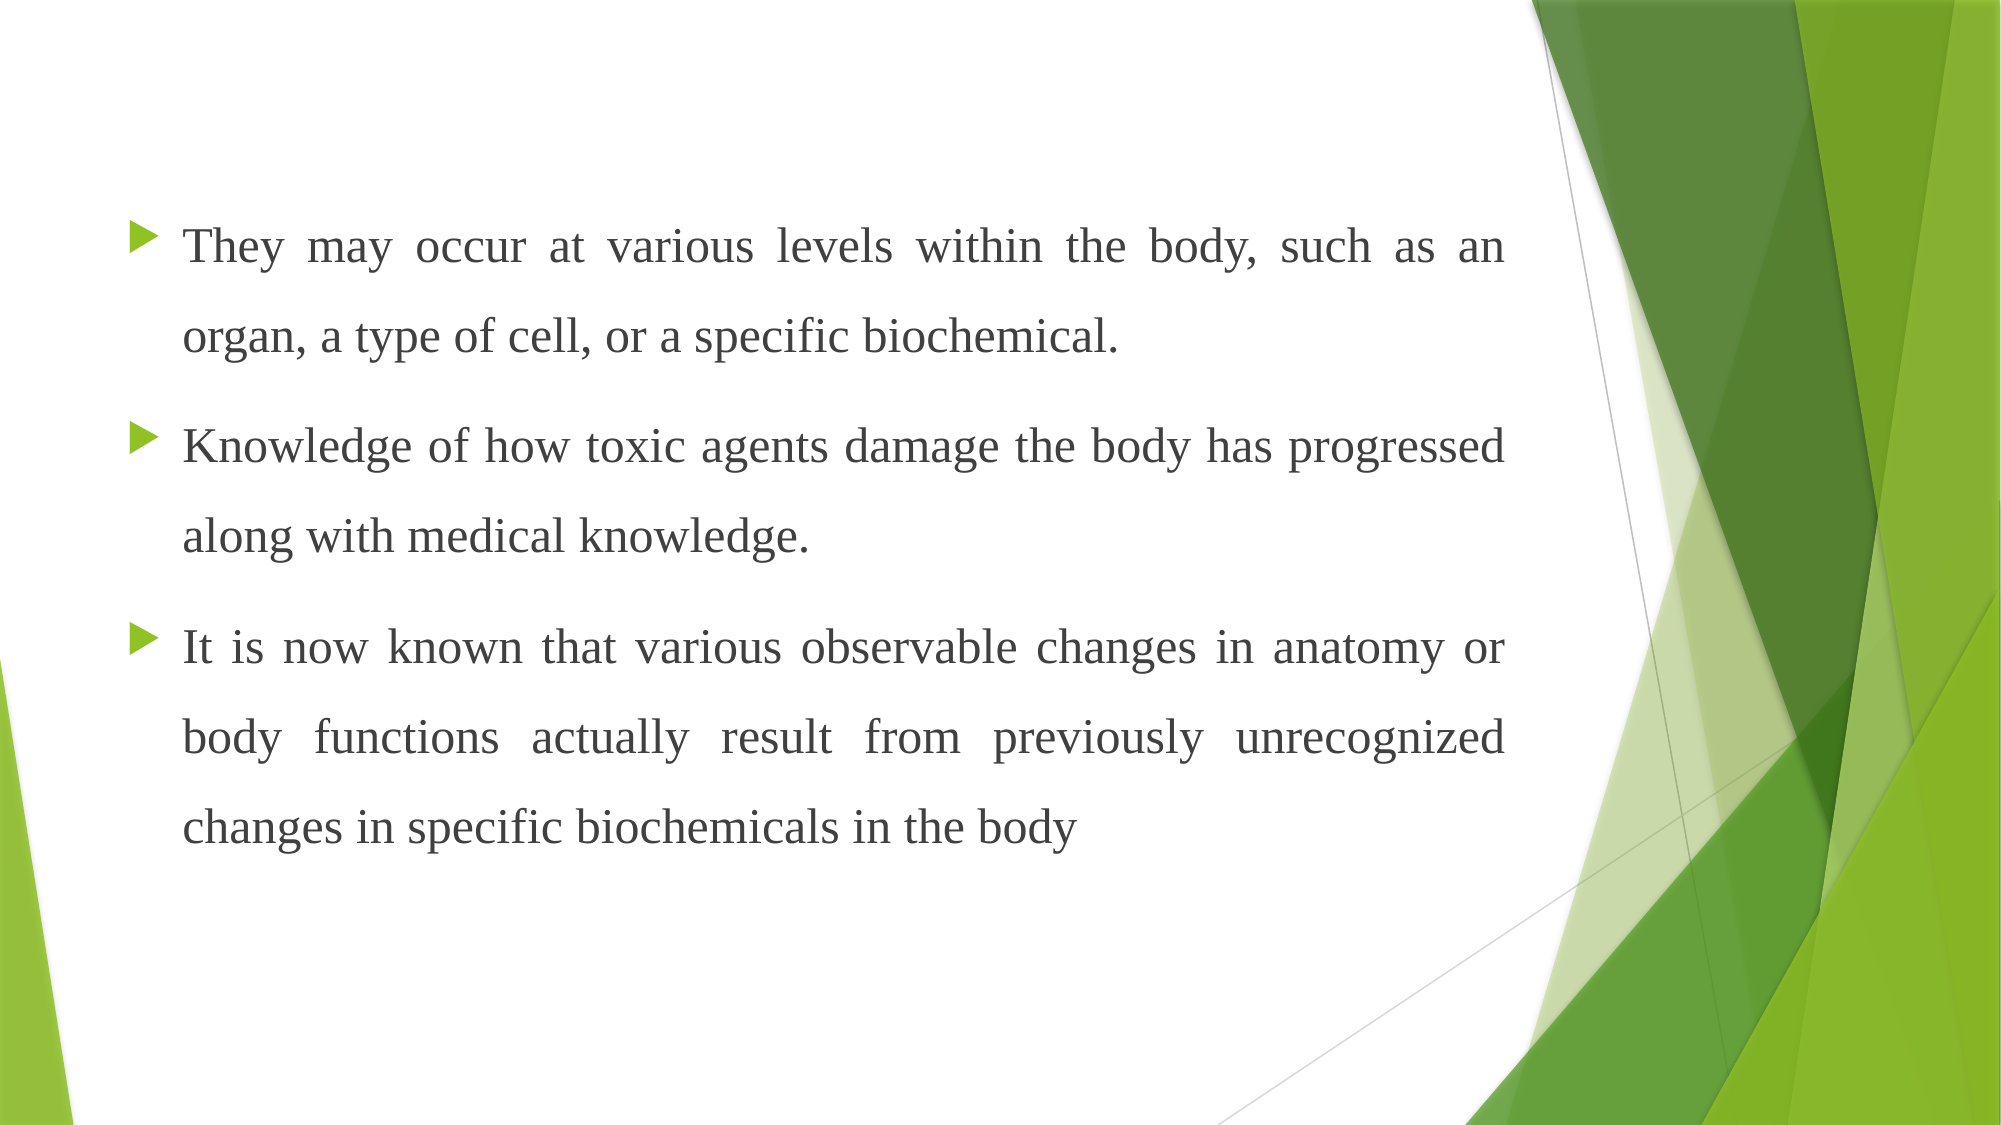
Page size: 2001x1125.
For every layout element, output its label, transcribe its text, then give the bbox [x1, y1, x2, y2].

list They may occur at various levels within the body, such as an organ, a type of cell, or a specific biochemical. Knowledge of how toxic agents damage the body has progressed along with medical knowledge. It is now known that various observable changes in anatomy or body functions actually result from previously unrecognized changes in specific biochemicals in the body [111, 174, 1522, 991]
